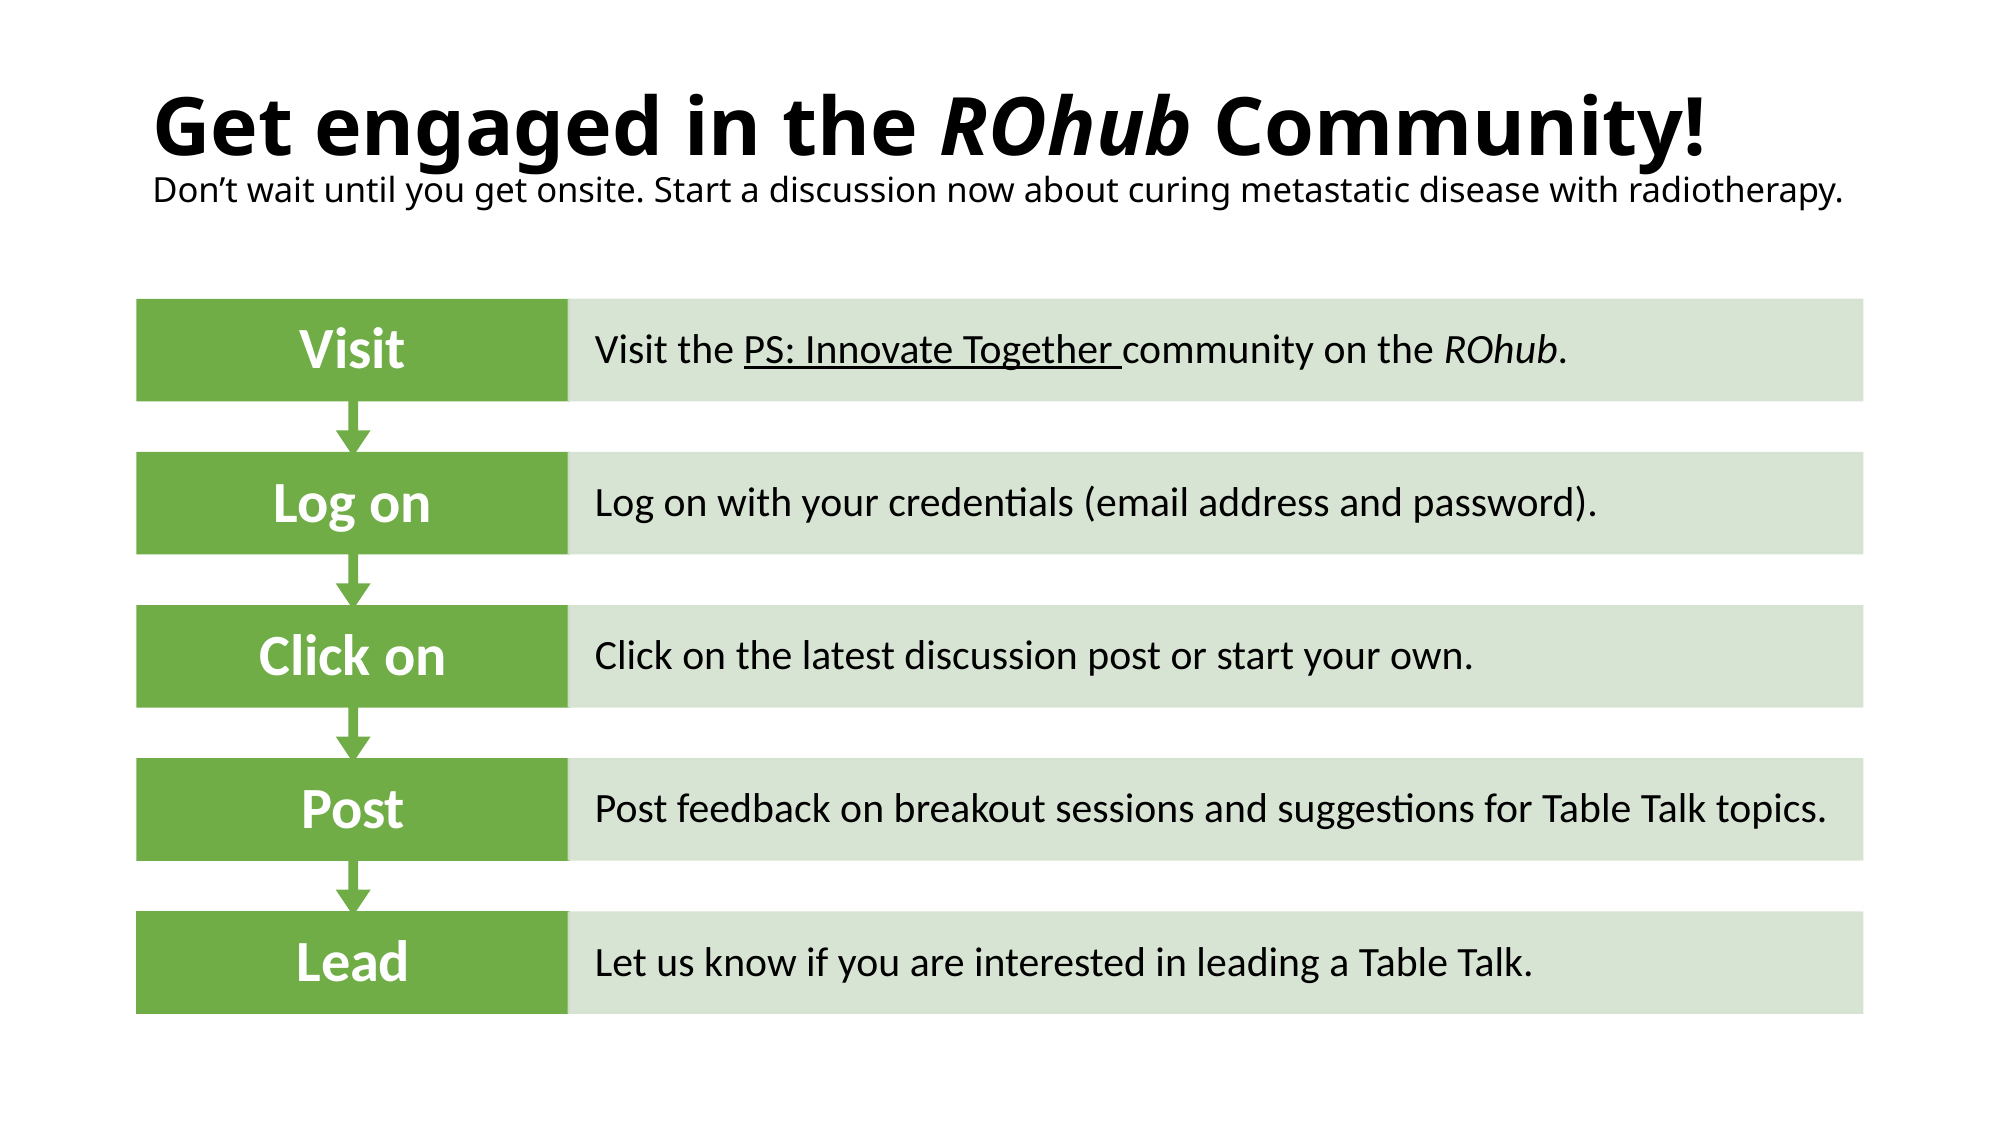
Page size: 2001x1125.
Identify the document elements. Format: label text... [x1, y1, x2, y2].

title Get engaged in the ROhub Community! Don’t wait until you get onsite. Start a discussion now about curing metastatic disease with radiotherapy. [137, 59, 1863, 278]
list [137, 299, 1863, 1014]
